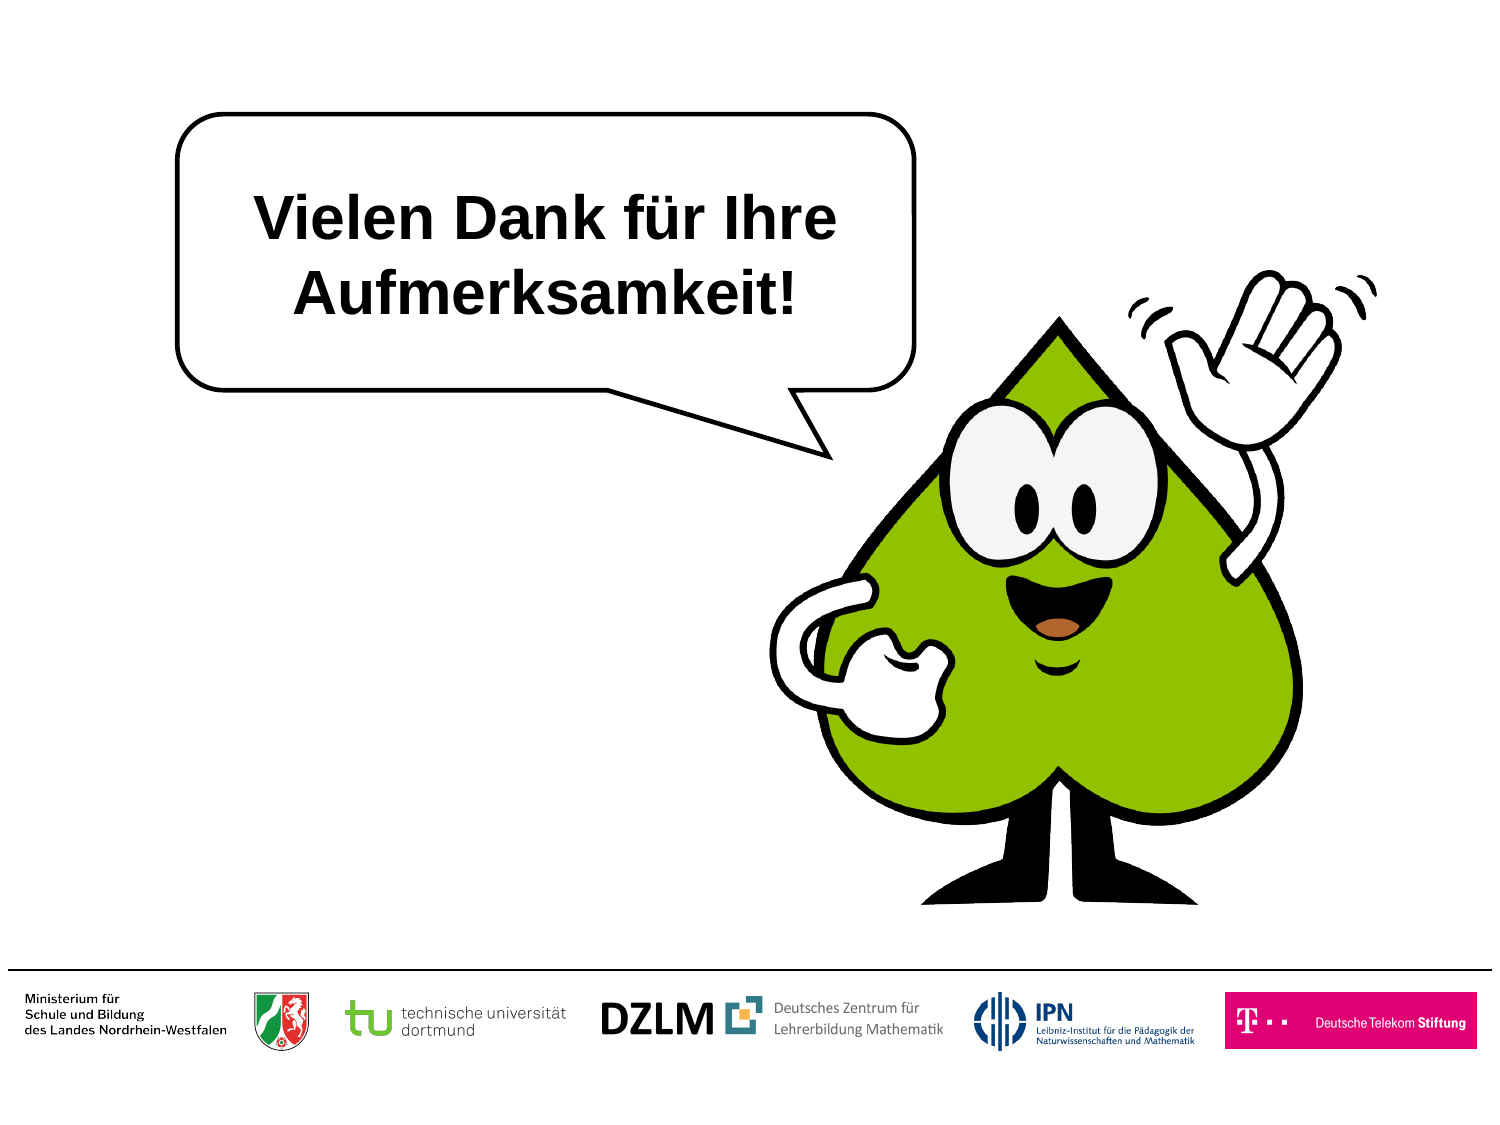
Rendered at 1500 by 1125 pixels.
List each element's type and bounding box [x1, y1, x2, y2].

picture [340, 995, 571, 1041]
picture [769, 269, 1377, 905]
picture [769, 269, 911, 451]
picture [974, 992, 1194, 1051]
picture [25, 992, 309, 1051]
picture [1225, 992, 1477, 1049]
picture [602, 996, 943, 1037]
